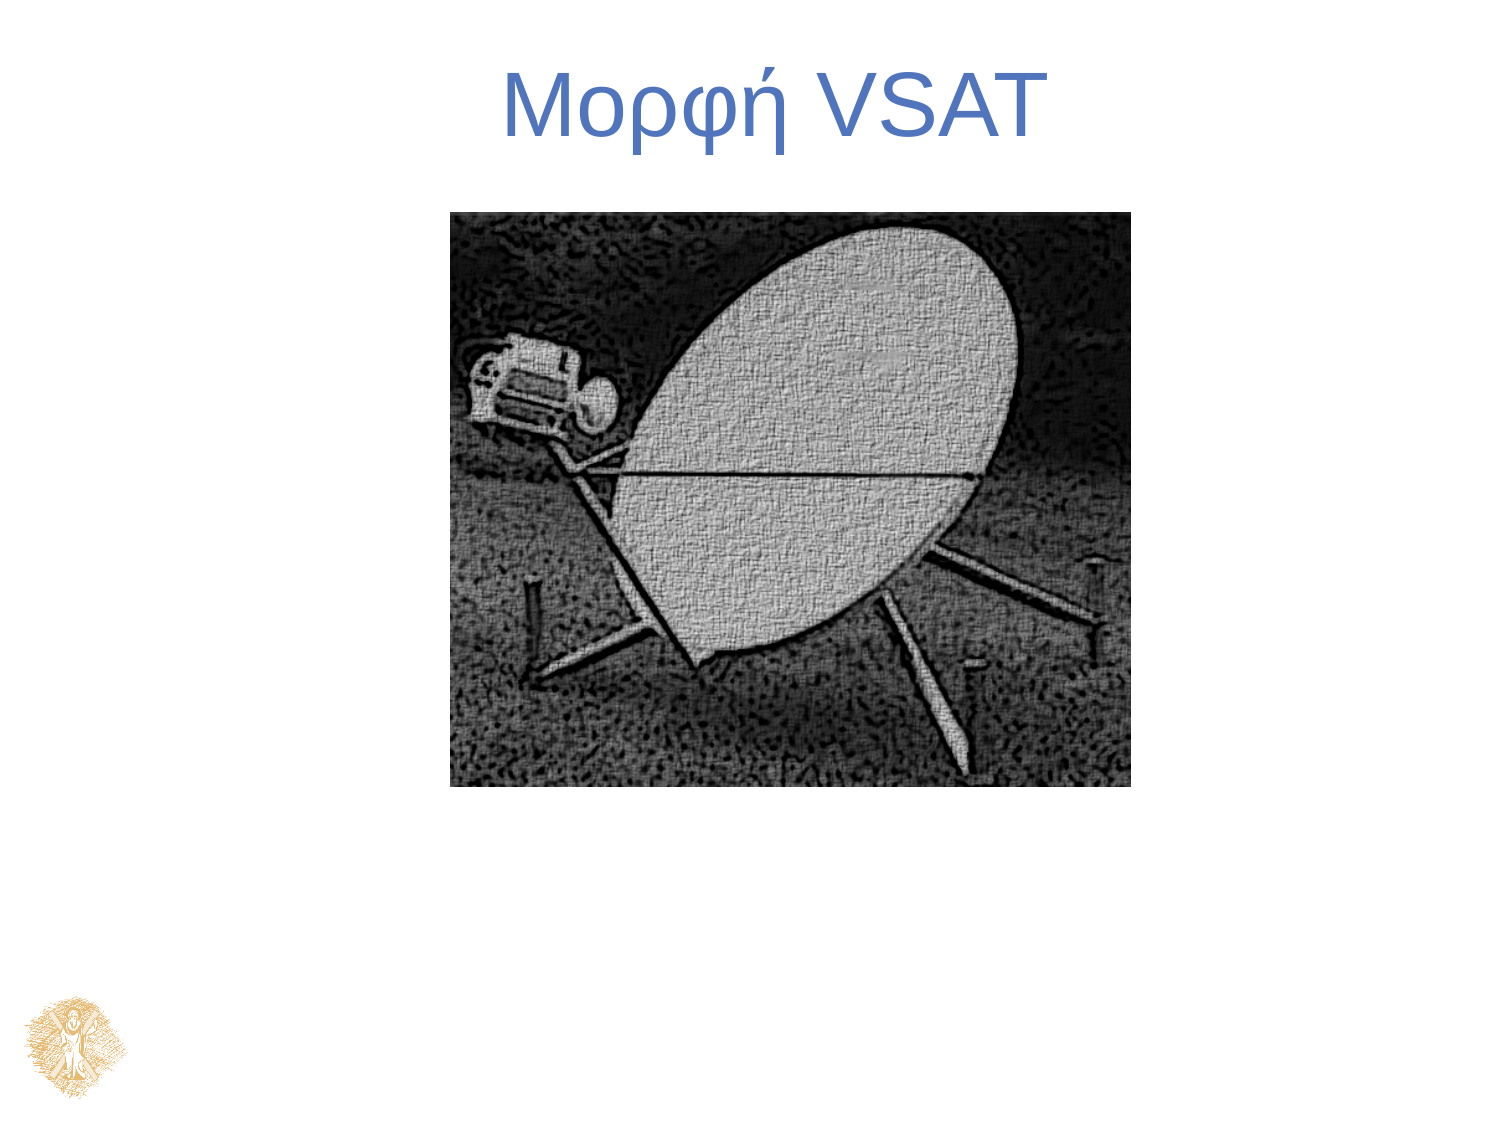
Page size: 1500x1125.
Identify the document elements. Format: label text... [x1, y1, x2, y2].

picture [449, 212, 1131, 787]
picture [17, 986, 137, 1103]
text_box Μορφή VSAT [50, 37, 1500, 163]
